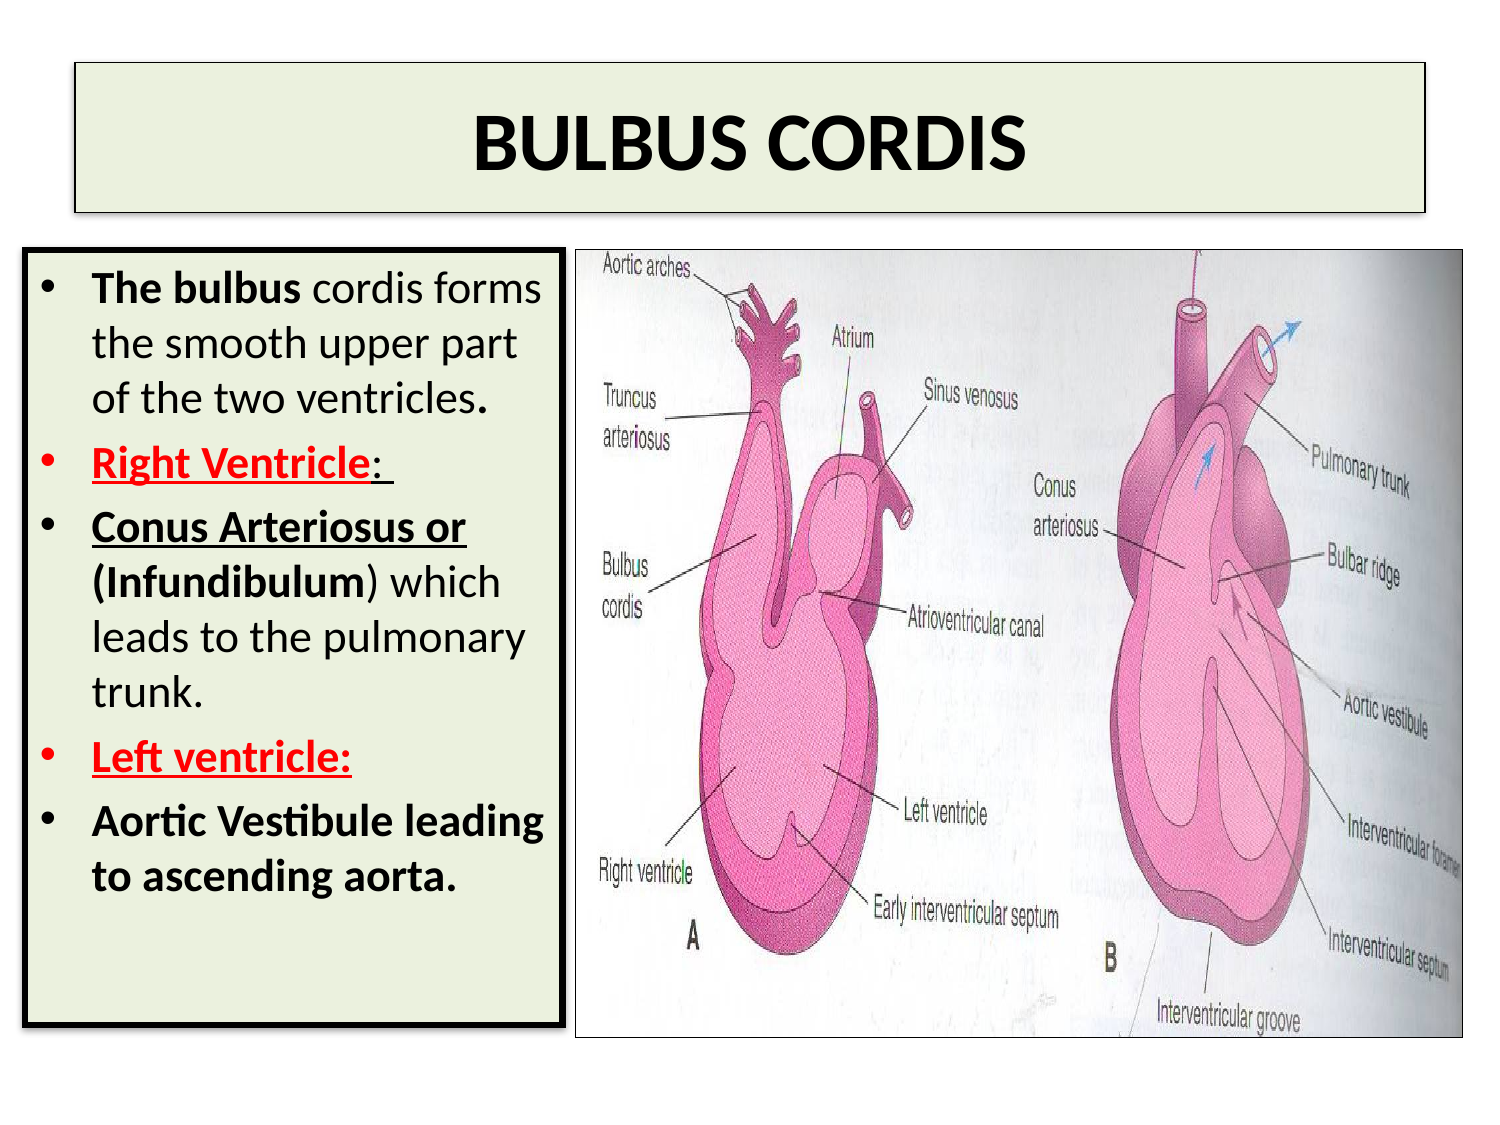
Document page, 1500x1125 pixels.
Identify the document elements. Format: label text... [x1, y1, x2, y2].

list The bulbus cordis forms the smooth upper part of the two ventricles. Right Ventricle: Conus Arteriosus or (Infundibulum) which leads to the pulmonary trunk. Left ventricle: Aortic Vestibule leading to ascending aorta. [22, 247, 566, 1028]
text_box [574, 249, 1463, 1038]
title BULBUS CORDIS [74, 62, 1426, 213]
